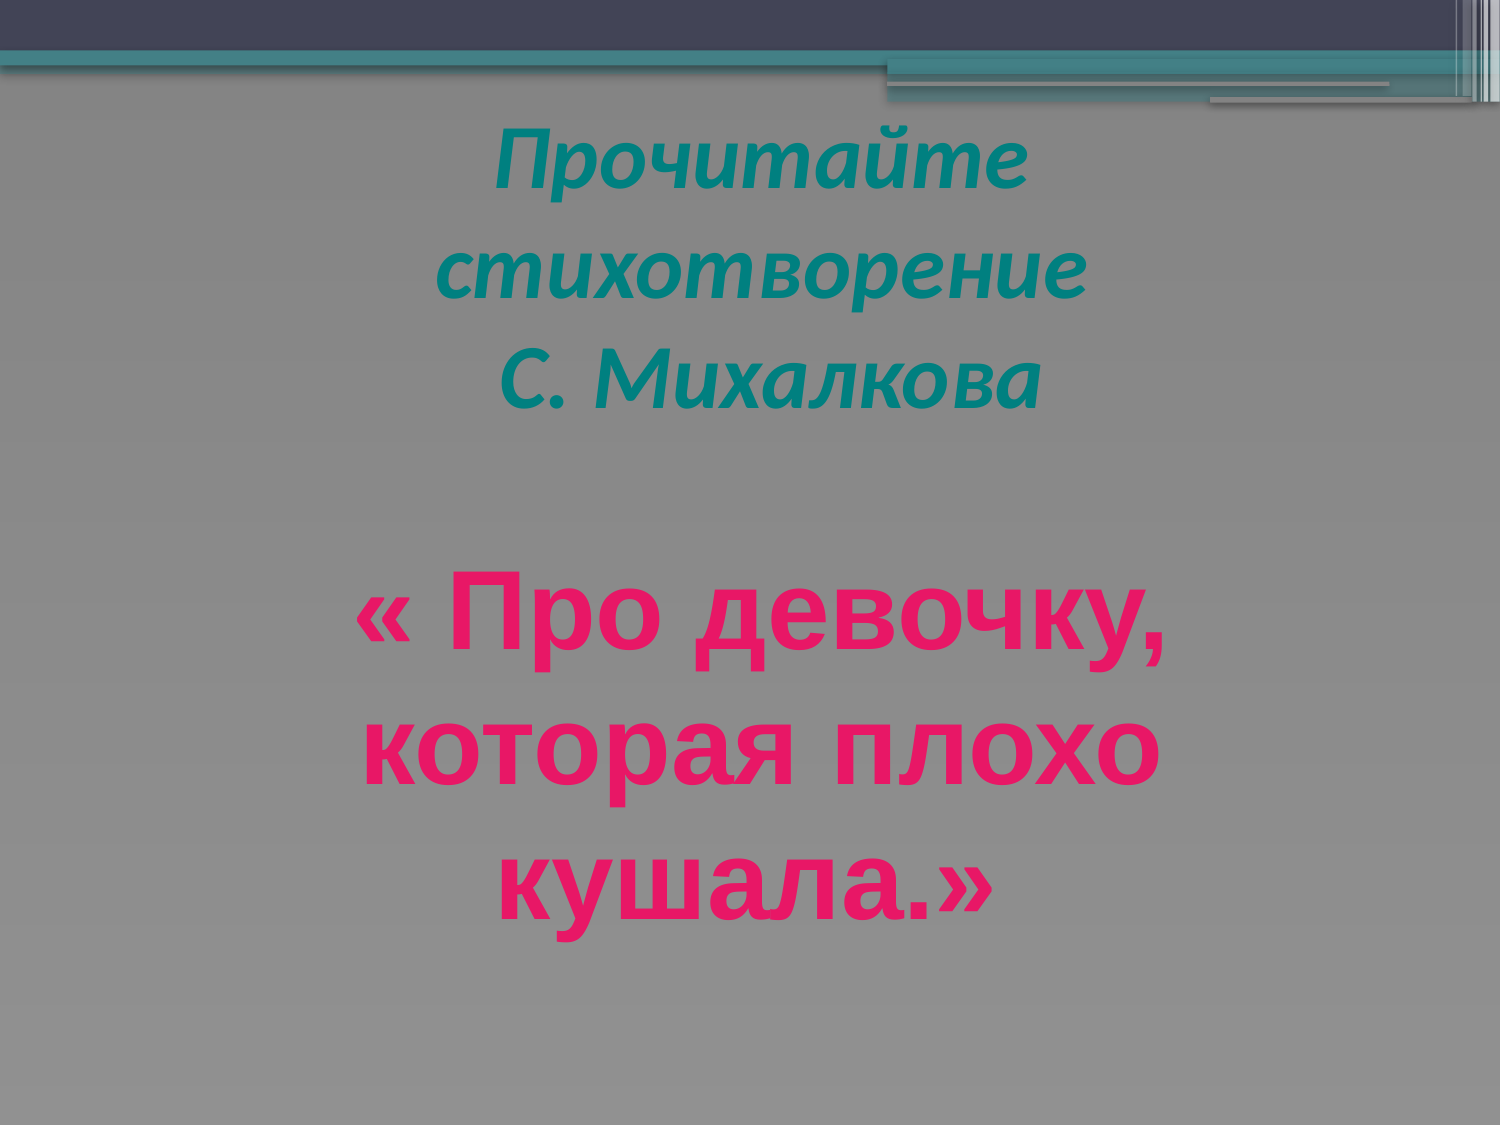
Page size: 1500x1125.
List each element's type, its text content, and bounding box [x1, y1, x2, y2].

text_box Прочитайте стихотворение С. Михалкова « Про девочку, которая плохо кушала.» [147, 89, 1376, 950]
